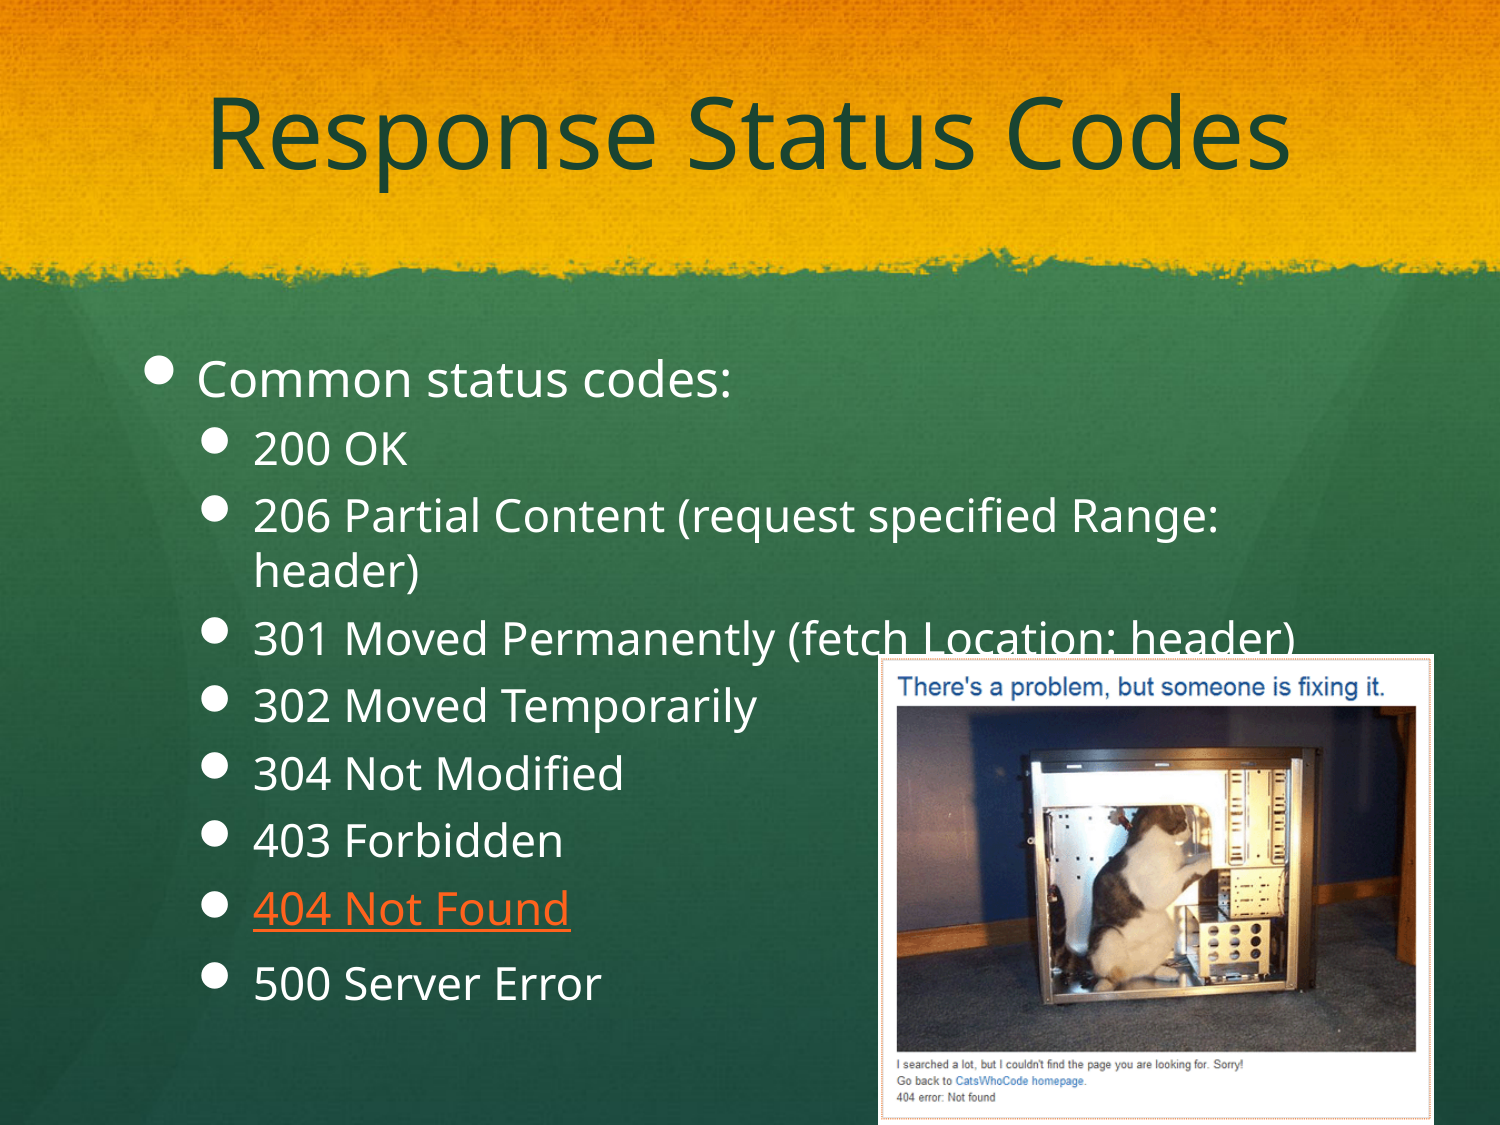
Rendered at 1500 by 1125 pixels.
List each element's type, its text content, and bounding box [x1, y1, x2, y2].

title Response Status Codes [125, 12, 1375, 246]
list Common status codes: 200 OK 206 Partial Content (request specified Range: header) 301 Moved Permanently (fetch Location: header) 302 Moved Temporarily 304 Not Modified 403 Forbidden 404 Not Found 500 Server Error [125, 339, 1375, 1026]
picture [0, 0, 1500, 1125]
